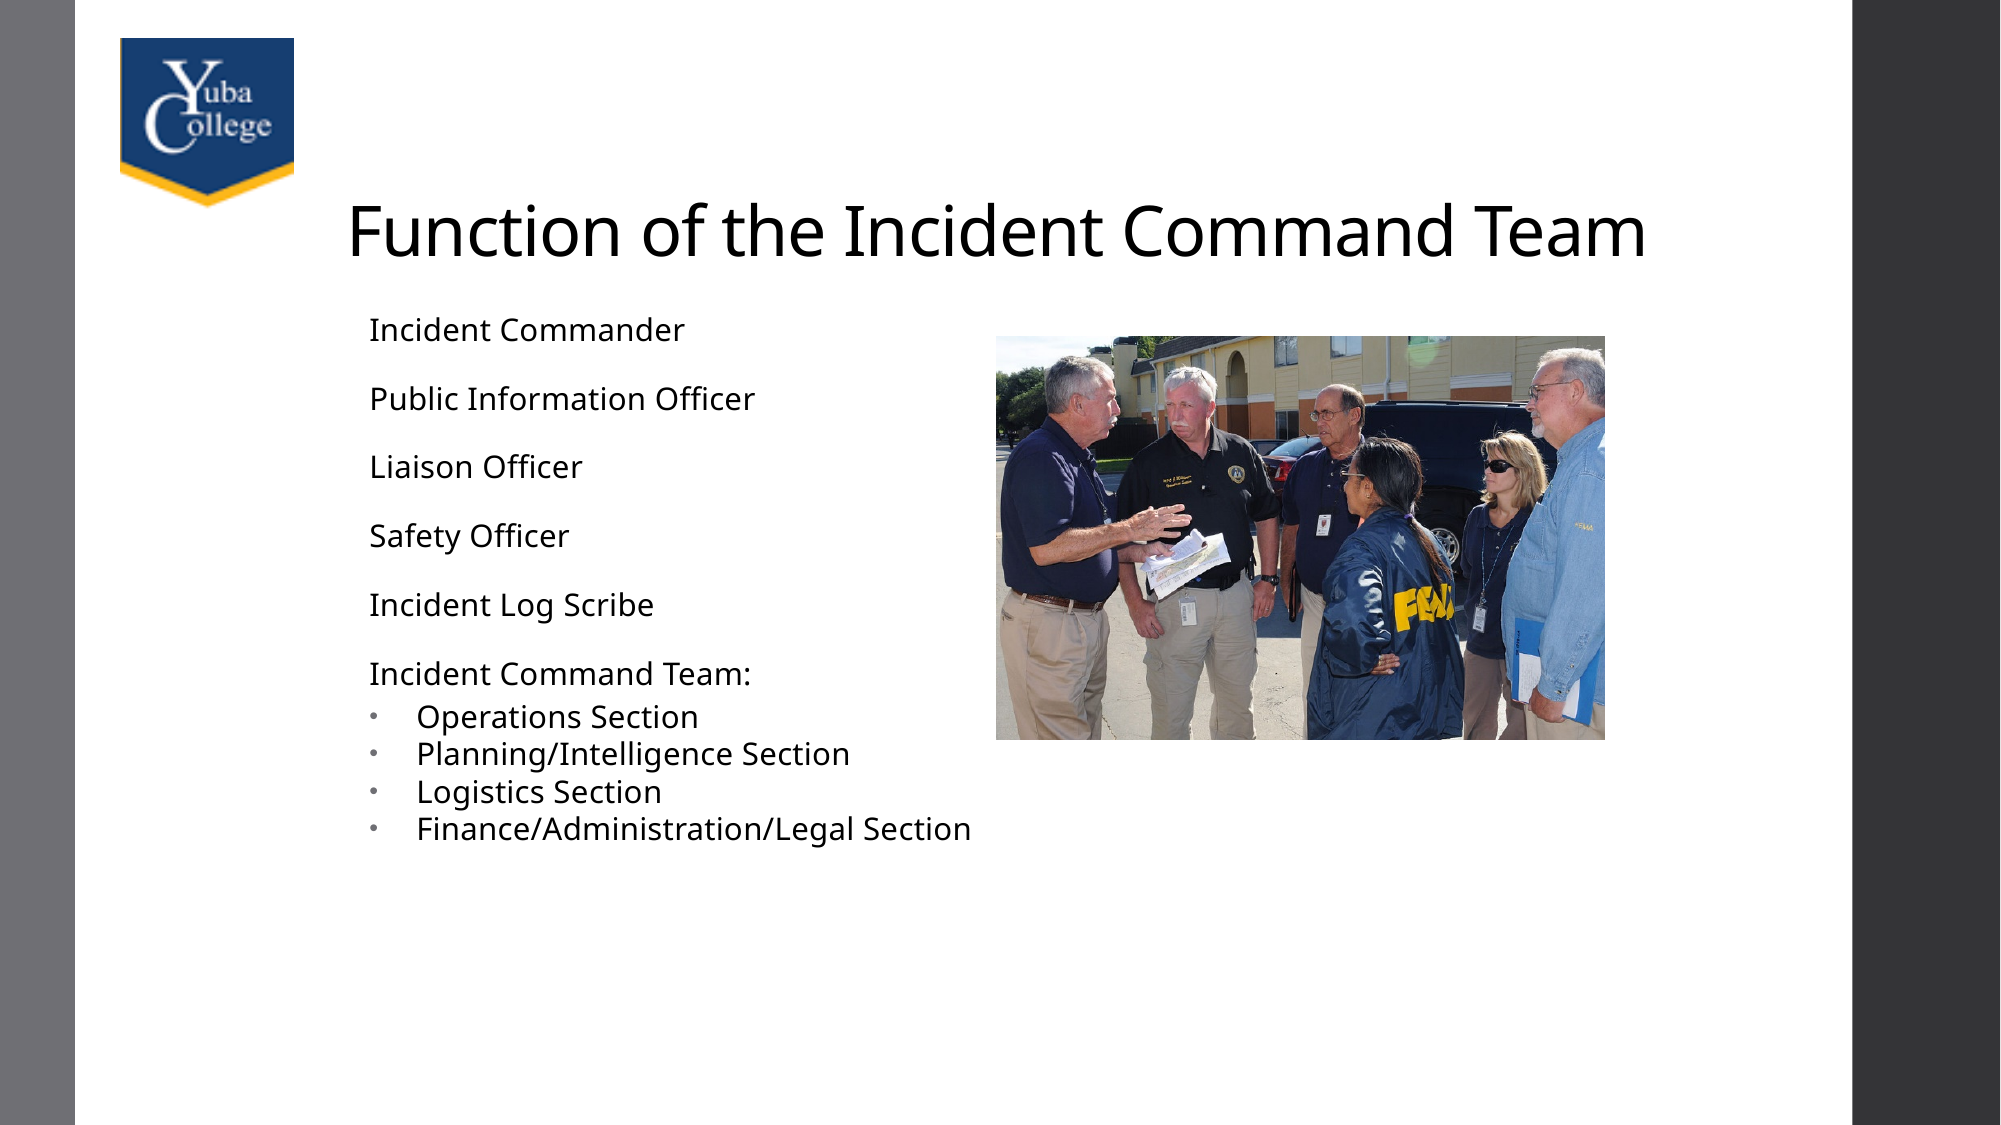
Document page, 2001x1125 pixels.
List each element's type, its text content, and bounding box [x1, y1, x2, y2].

title Function of the Incident Command Team [331, 142, 1877, 279]
picture [120, 38, 294, 211]
picture [996, 336, 1605, 741]
list Incident Commander Public Information Officer Liaison Officer Safety Officer Incident Log Scribe Incident Command Team: Operations Section Planning/Intelligence Section Logistics Section Finance/Administration/Legal Section [354, 305, 1125, 872]
